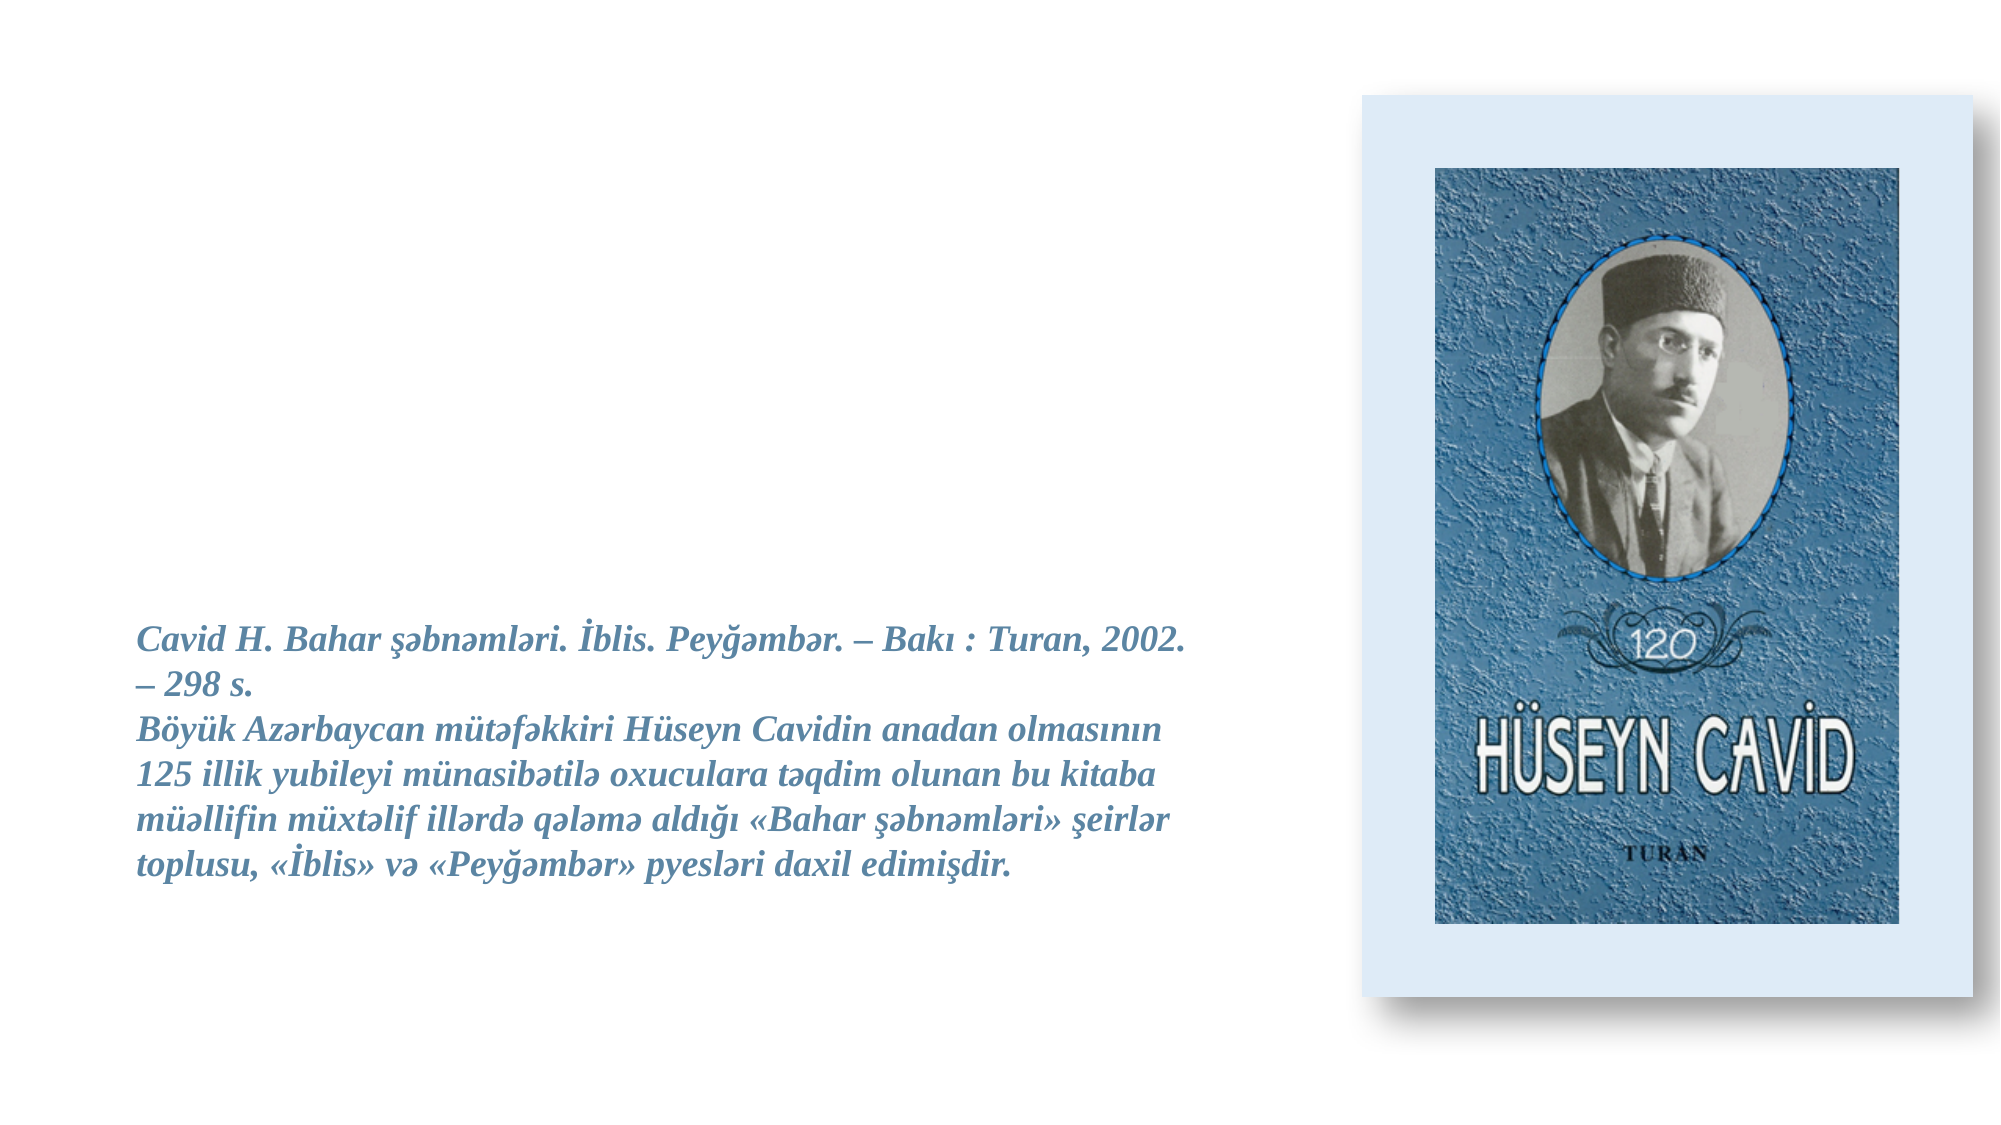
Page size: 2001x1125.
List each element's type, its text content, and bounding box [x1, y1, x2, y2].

text_box Cavid H. Bahar şəbnəmləri. İblis. Peyğəmbər. – Bakı : Turan, 2002. – 298 s. Böyük Azərbaycan mütəfəkkiri Hüseyn Cavidin anadan olmasının 125 illik yubileyi münasibətilə oxuculara təqdim olunan bu kitaba müəllifin müxtəlif illərdə qələmə aldığı «Bahar şəbnəmləri» şeirlər toplusu, «İblis» və «Peyğəmbər» pyesləri daxil edimişdir. [121, 606, 1226, 892]
picture [1434, 167, 1901, 924]
